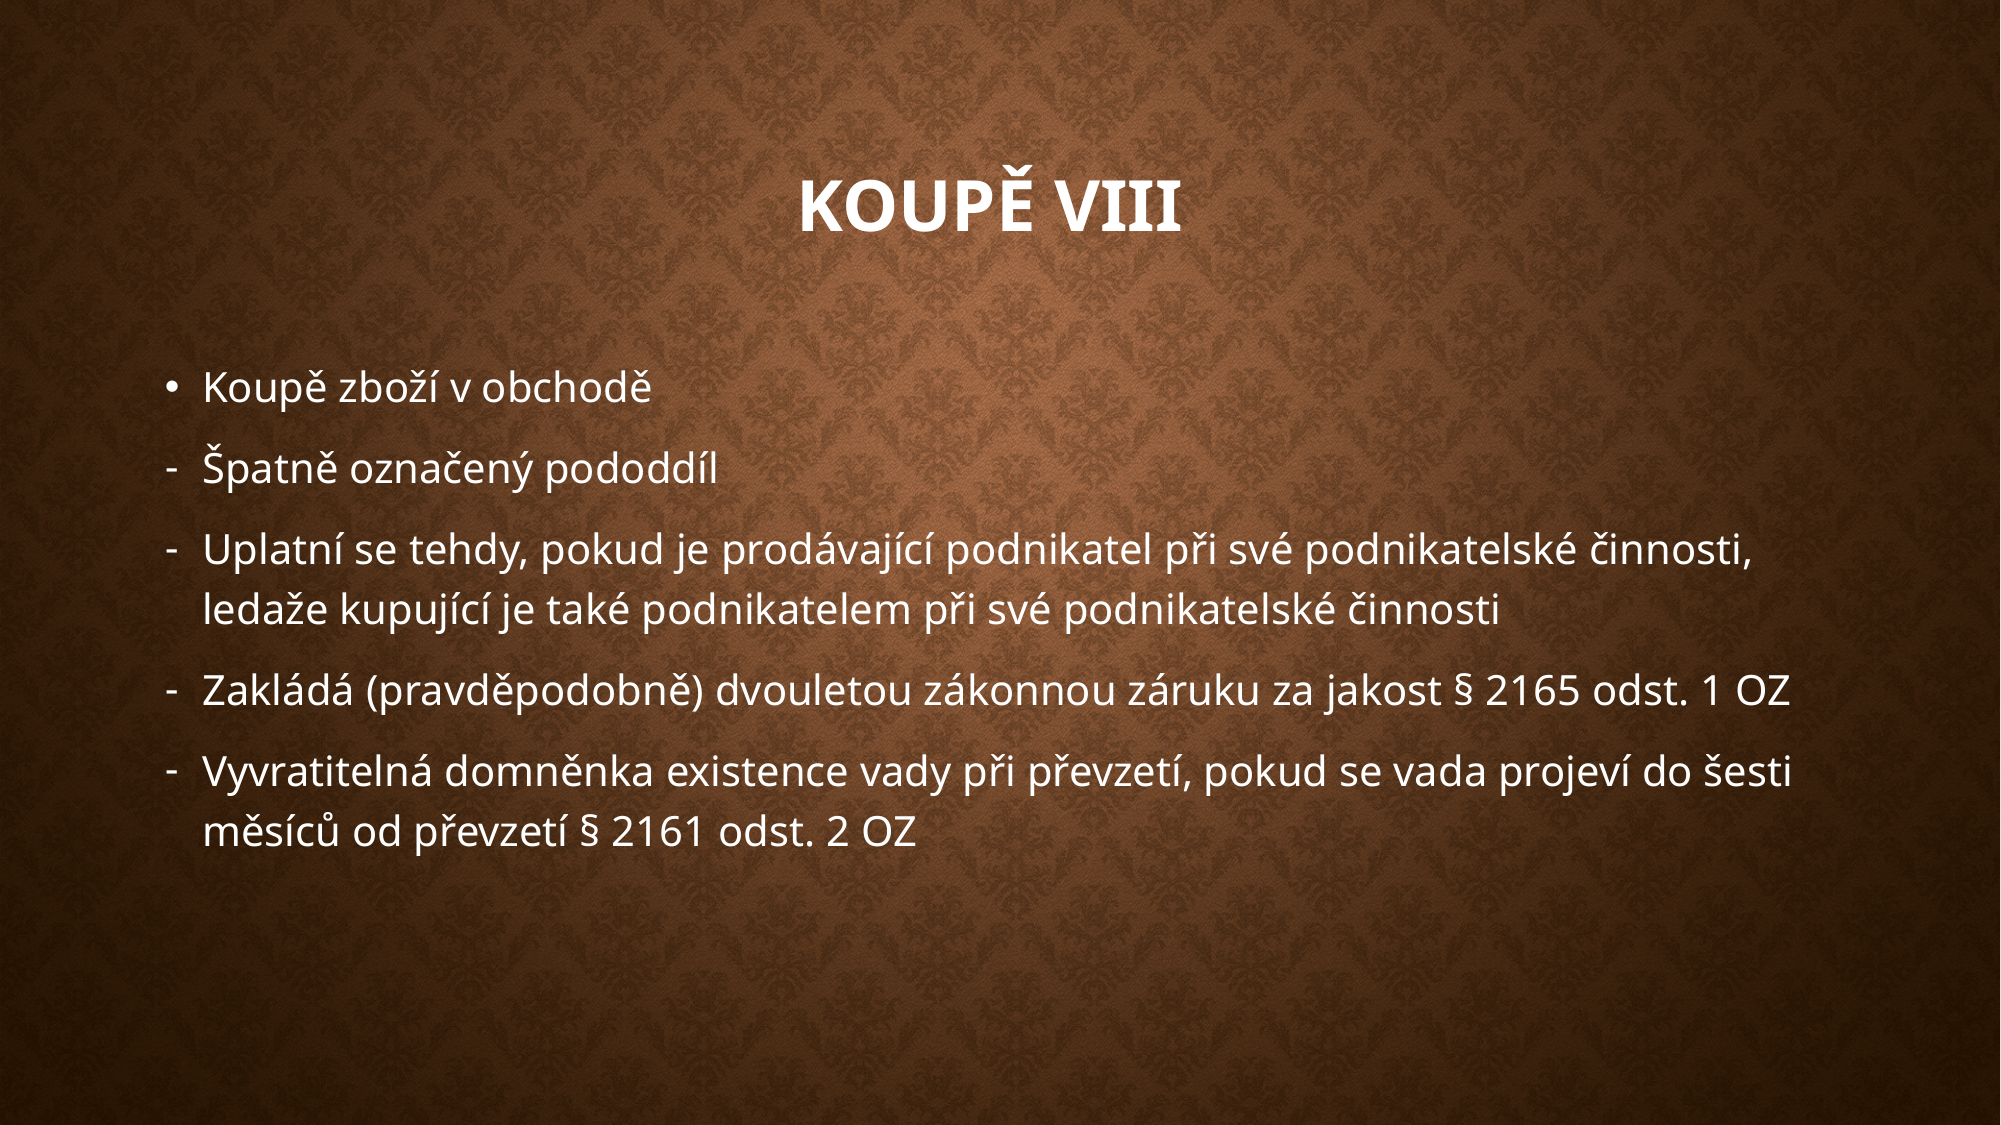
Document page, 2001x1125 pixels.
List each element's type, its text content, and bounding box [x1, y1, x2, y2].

title Koupě VIII [149, 99, 1849, 318]
list Koupě zboží v obchodě Špatně označený pododdíl Uplatní se tehdy, pokud je prodávající podnikatel při své podnikatelské činnosti, ledaže kupující je také podnikatelem při své podnikatelské činnosti Zakládá (pravděpodobně) dvouletou zákonnou záruku za jakost § 2165 odst. 1 OZ Vyvratitelná domněnka existence vady při převzetí, pokud se vada projeví do šesti měsíců od převzetí § 2161 odst. 2 OZ [149, 343, 1849, 950]
